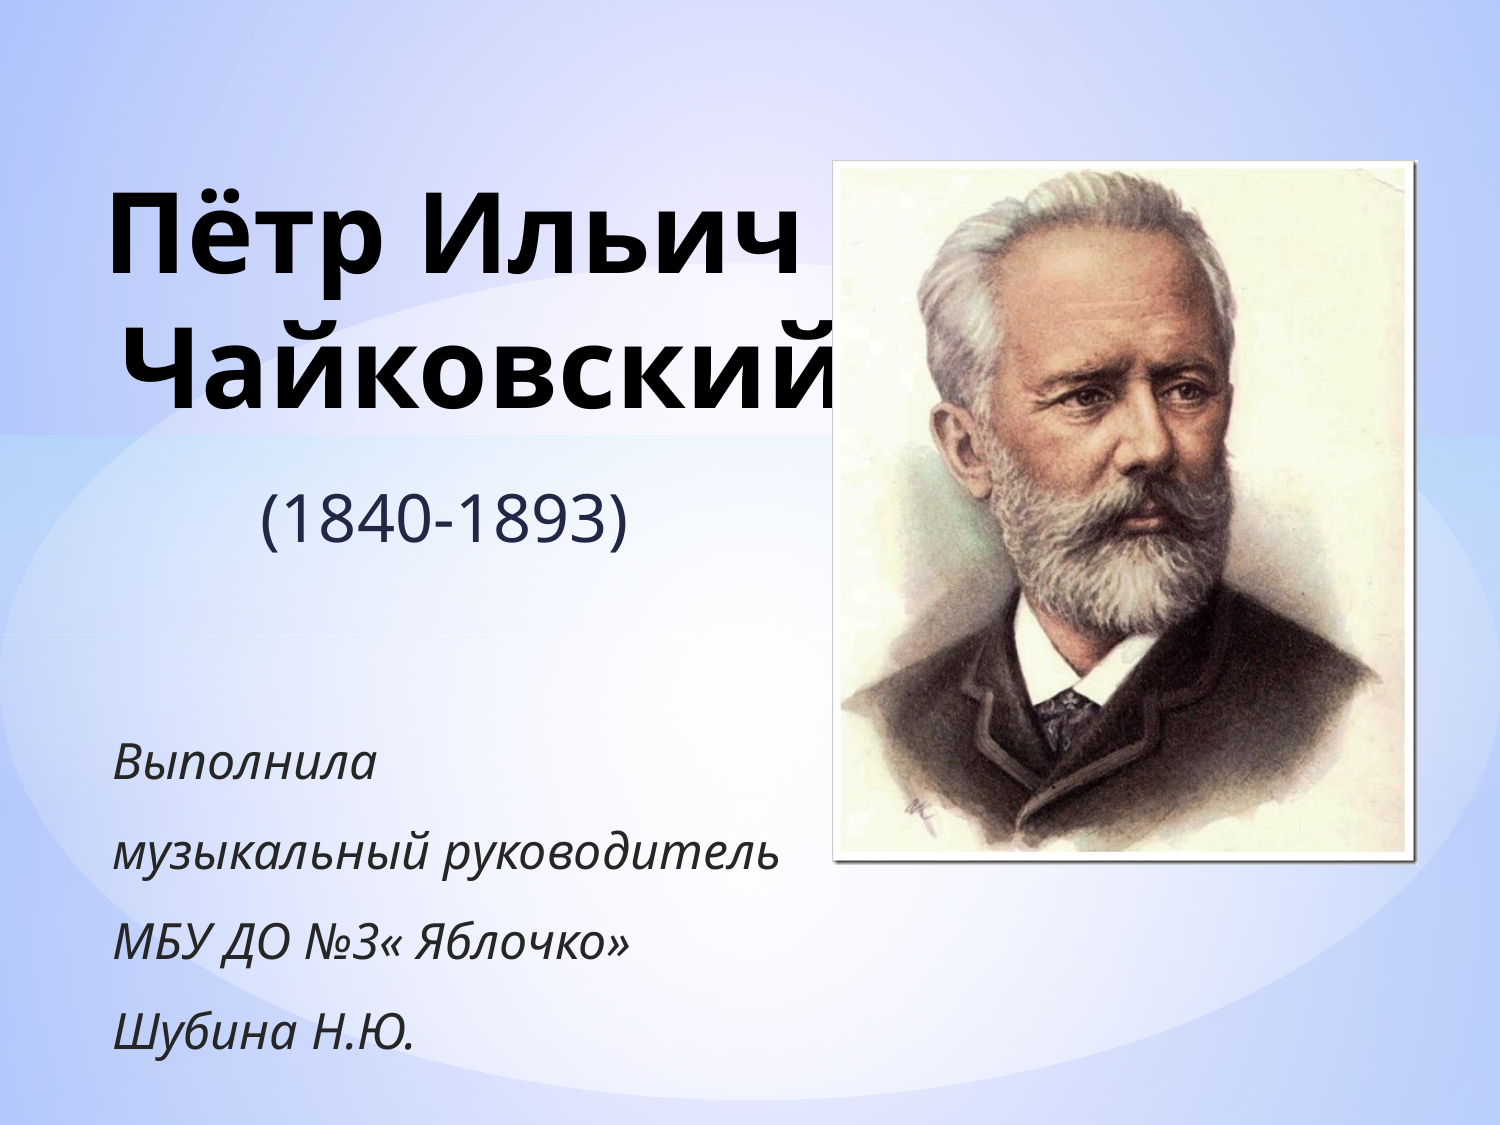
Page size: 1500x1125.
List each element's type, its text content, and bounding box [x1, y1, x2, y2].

title Пётр Ильич Чайковский [0, 153, 912, 508]
subtitle (1840-1893) [0, 508, 826, 613]
text_box Выполнила музыкальный руководитель МБУ ДО №3« Яблочко» Шубина Н.Ю. [97, 692, 797, 1068]
picture [832, 160, 1418, 866]
